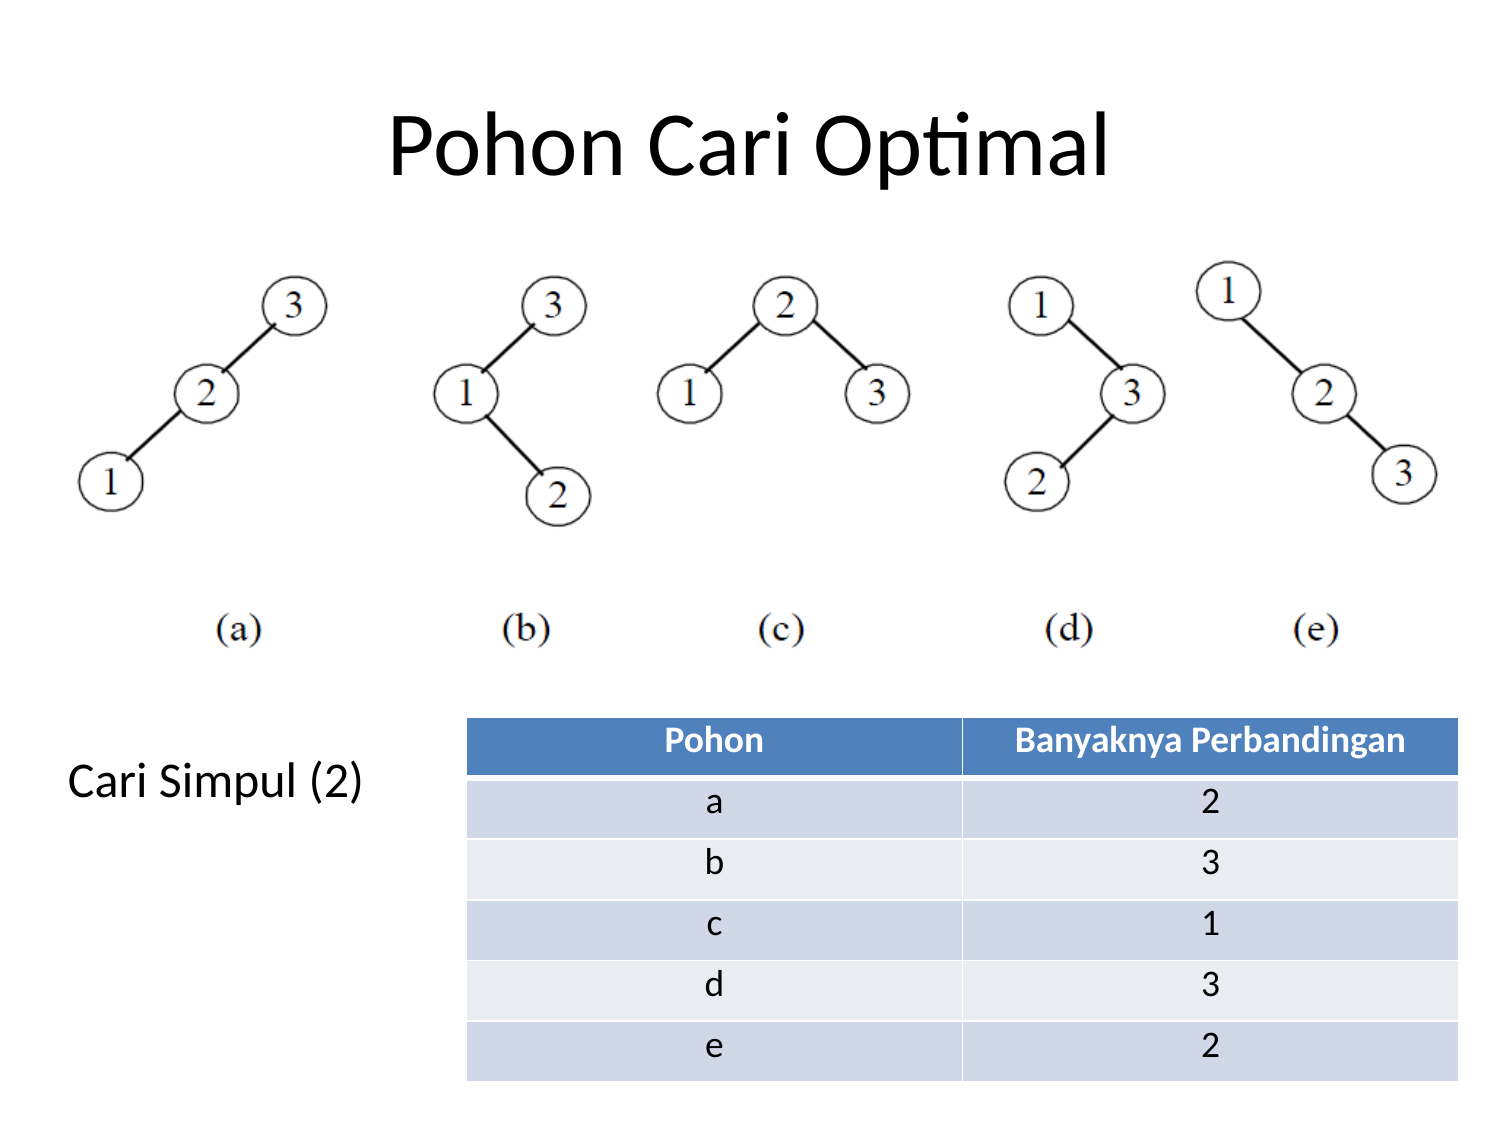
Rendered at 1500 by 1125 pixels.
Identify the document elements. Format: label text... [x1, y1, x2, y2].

table_header Pohon [467, 718, 962, 775]
table_cell d [467, 961, 962, 1020]
table_cell 1 [963, 901, 1458, 960]
table_header Banyaknya Perbandingan [963, 718, 1458, 775]
table_cell 3 [963, 840, 1458, 899]
table_cell e [467, 1022, 962, 1081]
title Pohon Cari Optimal [75, 45, 1425, 233]
table_cell 2 [963, 1022, 1458, 1081]
table_cell c [467, 901, 962, 960]
table_cell 2 [963, 781, 1458, 838]
text_box Cari Simpul (2) [53, 739, 408, 815]
table_cell b [467, 840, 962, 899]
table_cell a [467, 781, 962, 838]
picture [50, 255, 1471, 670]
table_cell 3 [963, 961, 1458, 1020]
